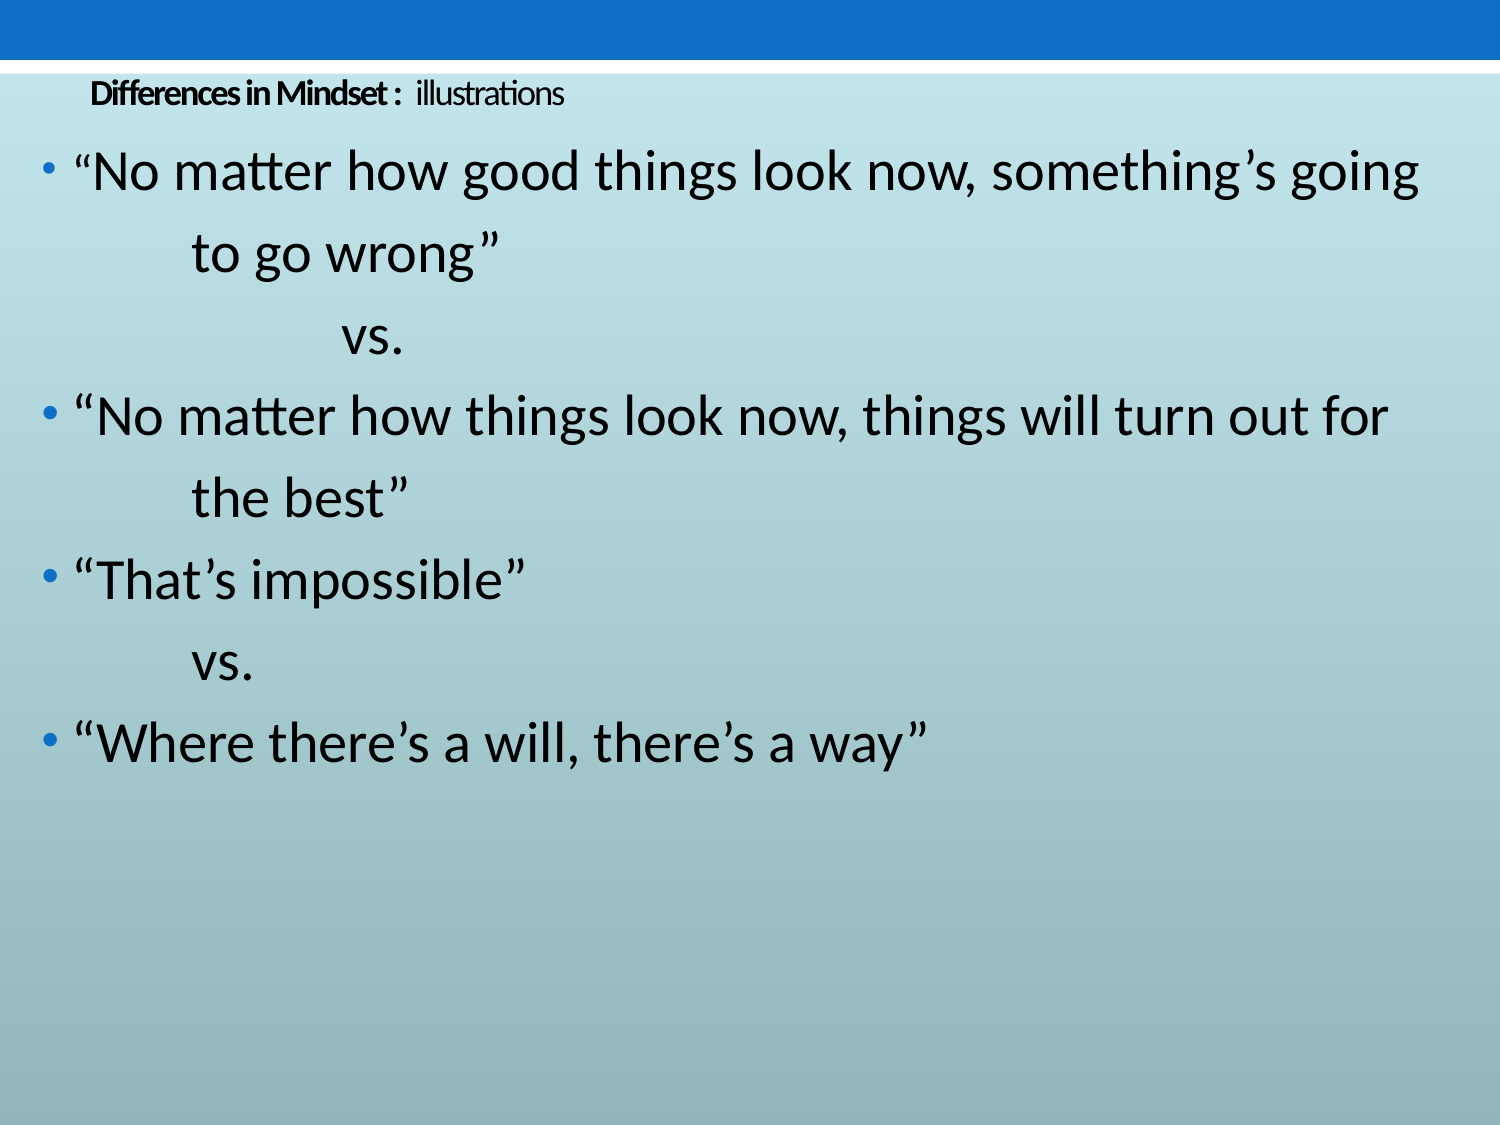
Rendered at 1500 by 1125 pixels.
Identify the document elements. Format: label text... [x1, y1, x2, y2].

title Differences in Mindset : illustrations [75, 17, 1425, 125]
list “No matter how good things look now, something’s going to go wrong” vs. “No matter how things look now, things will turn out for the best” “That’s impossible” vs. “Where there’s a will, there’s a way” [26, 125, 1475, 1025]
